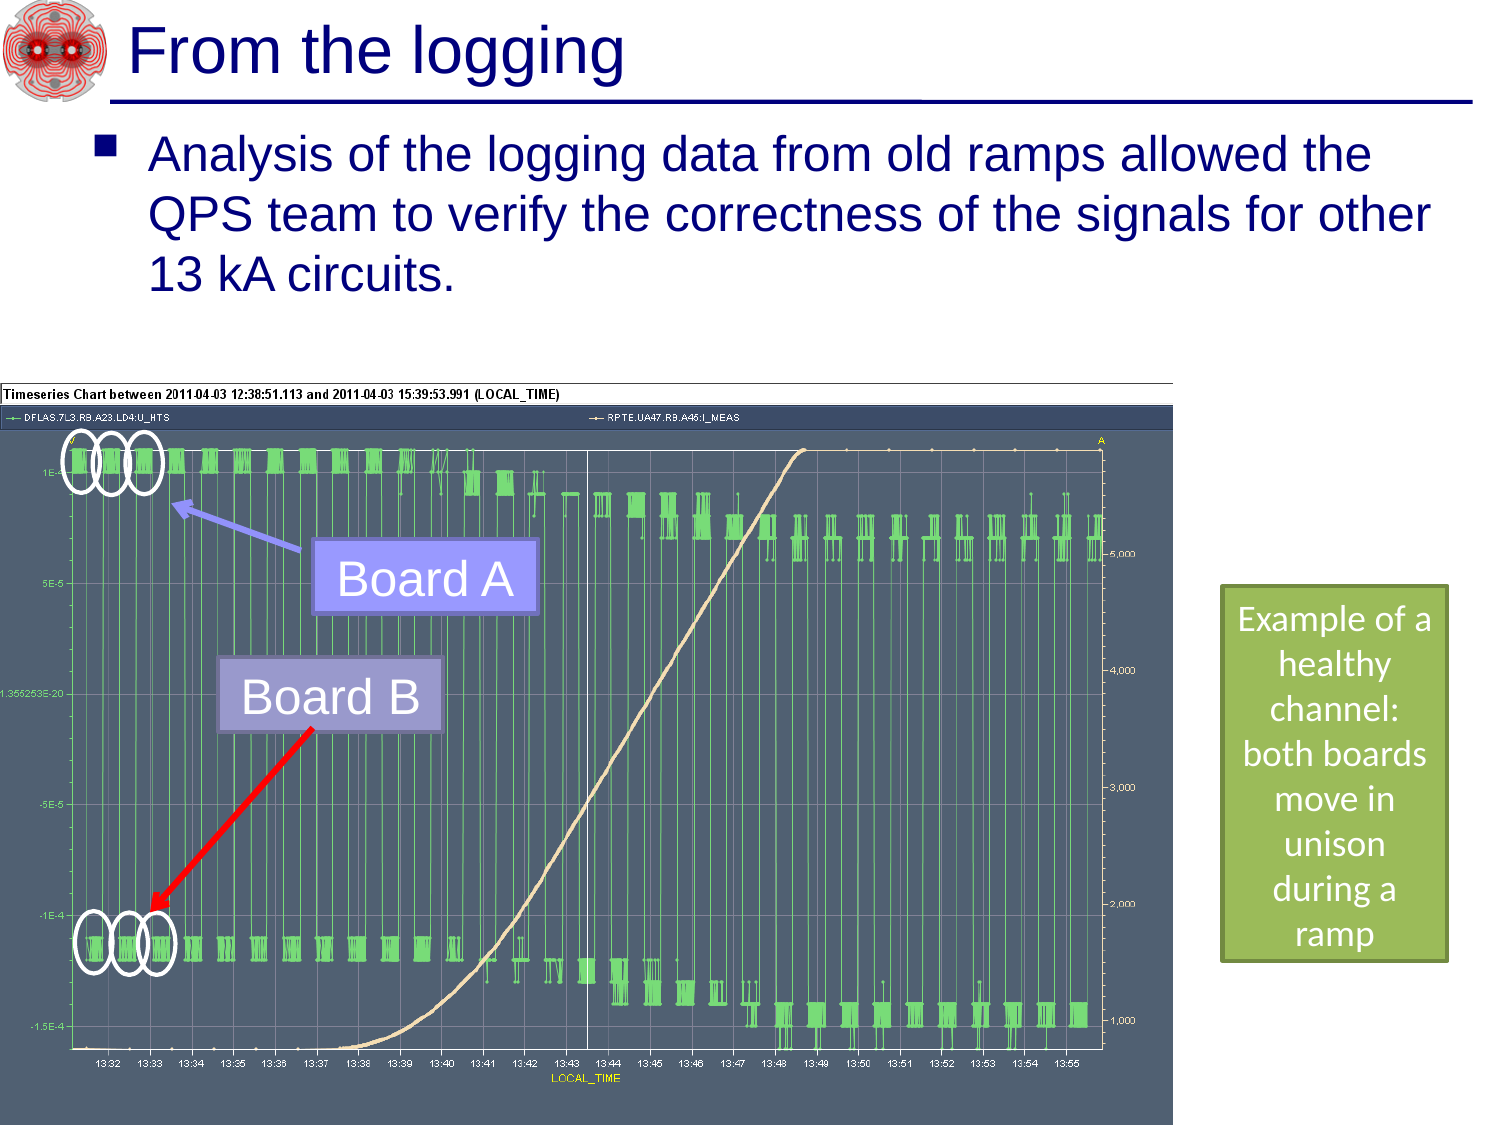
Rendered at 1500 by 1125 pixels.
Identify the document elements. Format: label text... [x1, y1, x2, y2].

text_box Analysis of the logging data from old ramps allowed the QPS team to verify the correctness of the signals for other 13 kA circuits. [76, 113, 1459, 315]
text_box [170, 503, 302, 551]
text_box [138, 738, 324, 902]
picture [0, 0, 108, 103]
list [0, 382, 1174, 1125]
text_box Example of a healthy channel: both boards move in unison during a ramp [1222, 586, 1448, 961]
title From the logging [111, 3, 1463, 91]
